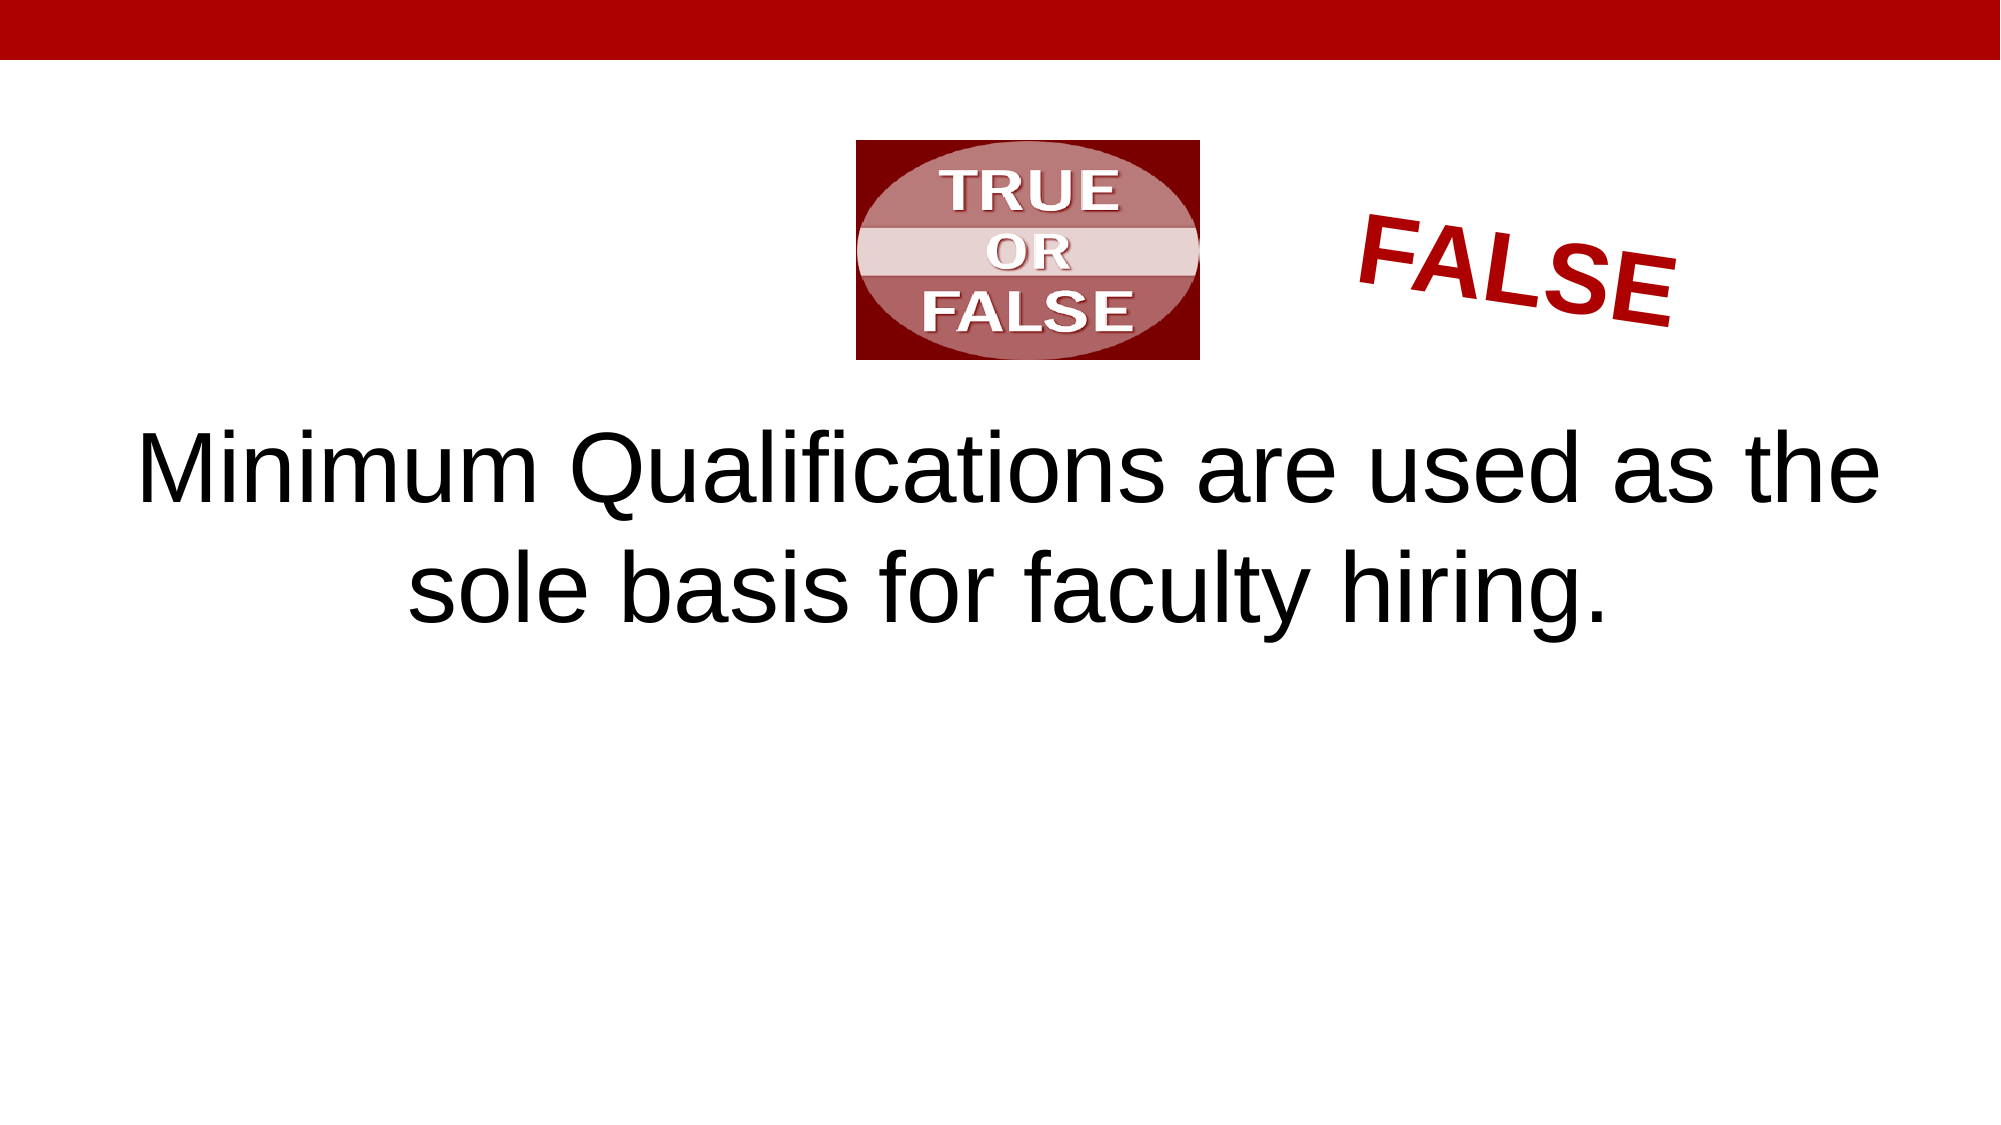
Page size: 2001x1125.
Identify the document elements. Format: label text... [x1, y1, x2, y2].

picture [856, 139, 1201, 360]
text_box FALSE [1334, 172, 1703, 358]
list Minimum Qualifications are used as the sole basis for faculty hiring. [47, 113, 1973, 1022]
